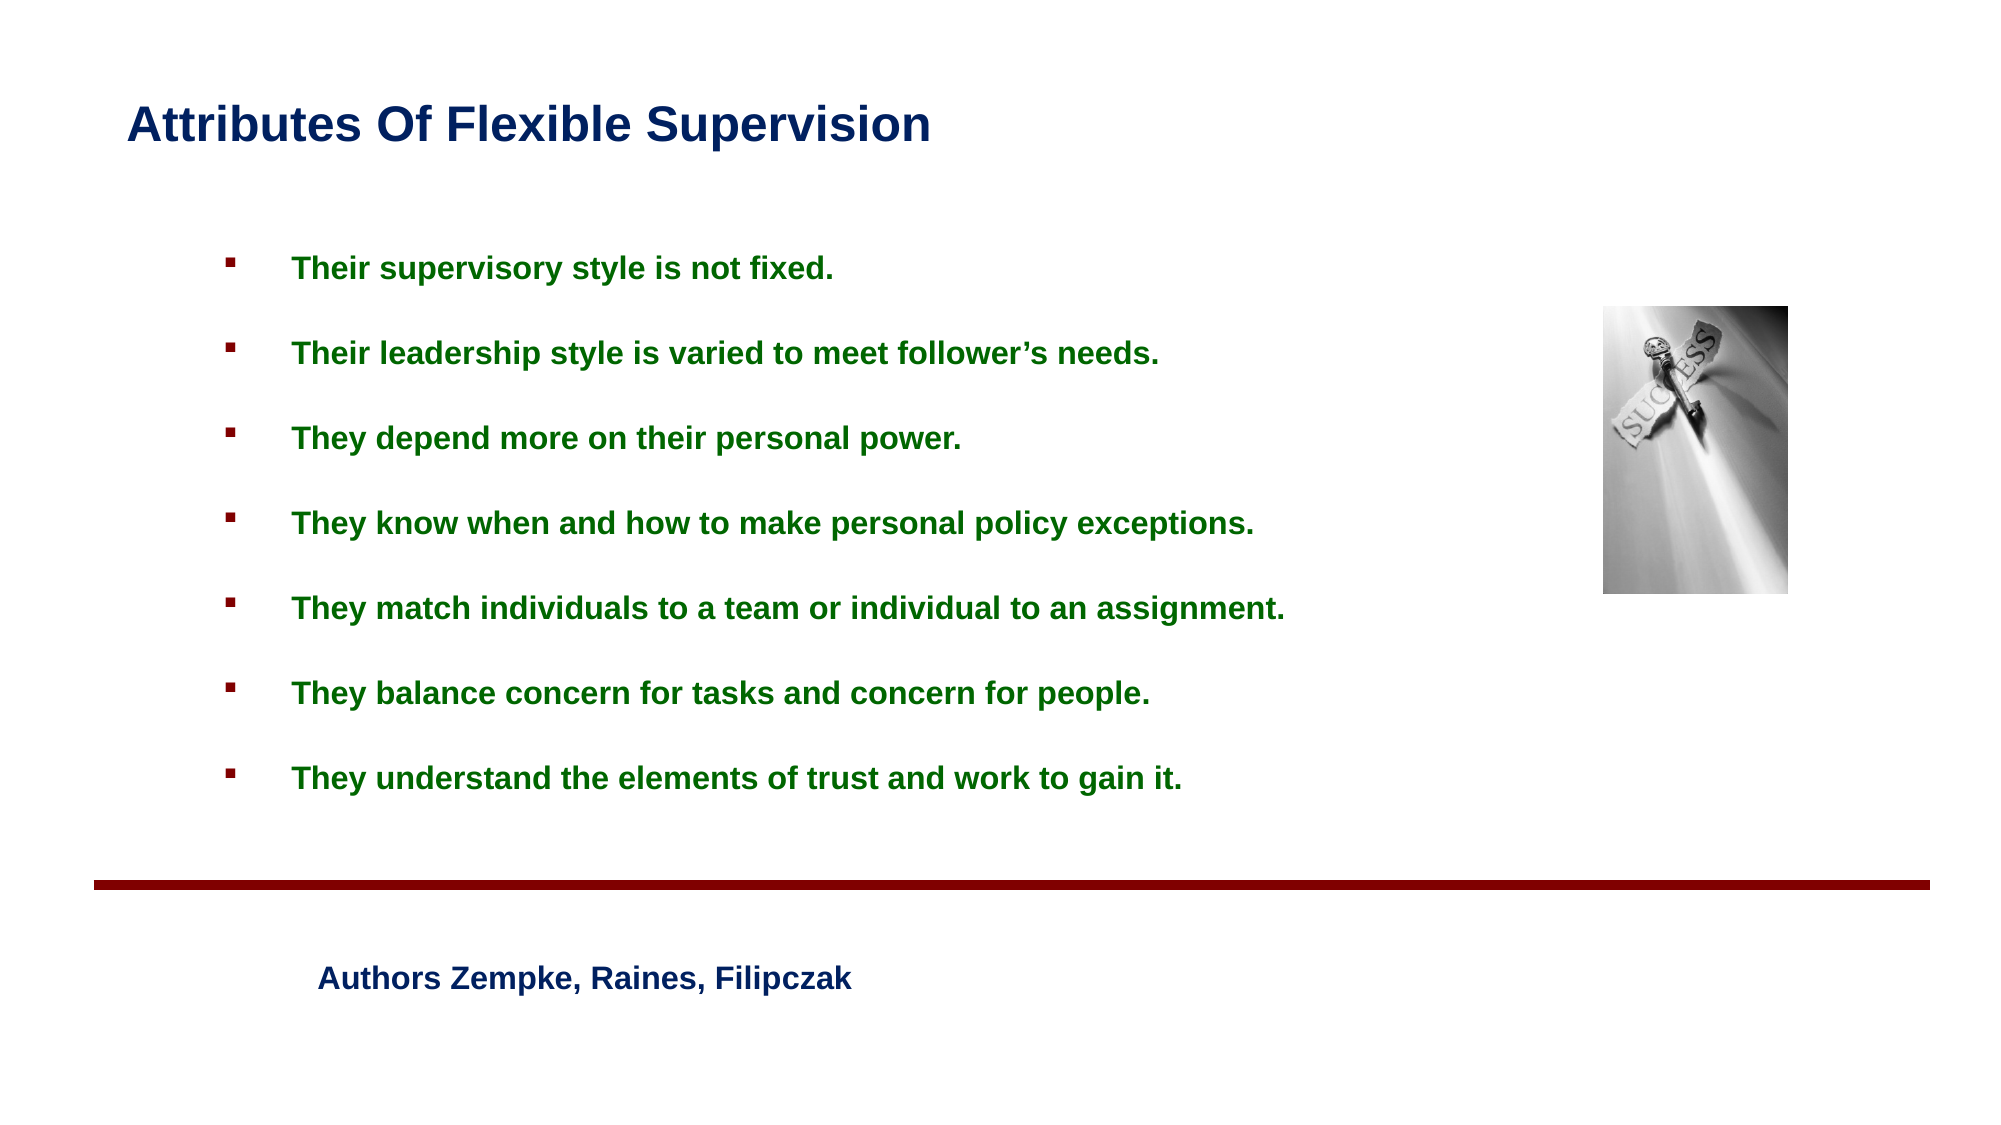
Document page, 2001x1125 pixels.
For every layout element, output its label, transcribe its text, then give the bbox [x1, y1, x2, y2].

list Their supervisory style is not fixed. Their leadership style is varied to meet follower’s needs. They depend more on their personal power. They know when and how to make personal policy exceptions. They match individuals to a team or individual to an assignment. They balance concern for tasks and concern for people. They understand the elements of trust and work to gain it. Authors Zempke, Raines, Filipczak [138, 890, 1848, 1007]
title Attributes Of Flexible Supervision [111, 75, 1462, 175]
list Their supervisory style is not fixed. Their leadership style is varied to meet follower’s needs. They depend more on their personal power. They know when and how to make personal policy exceptions. They match individuals to a team or individual to an assignment. They balance concern for tasks and concern for people. They understand the elements of trust and work to gain it. Authors Zempke, Raines, Filipczak [138, 244, 1848, 880]
picture [1603, 306, 1788, 594]
